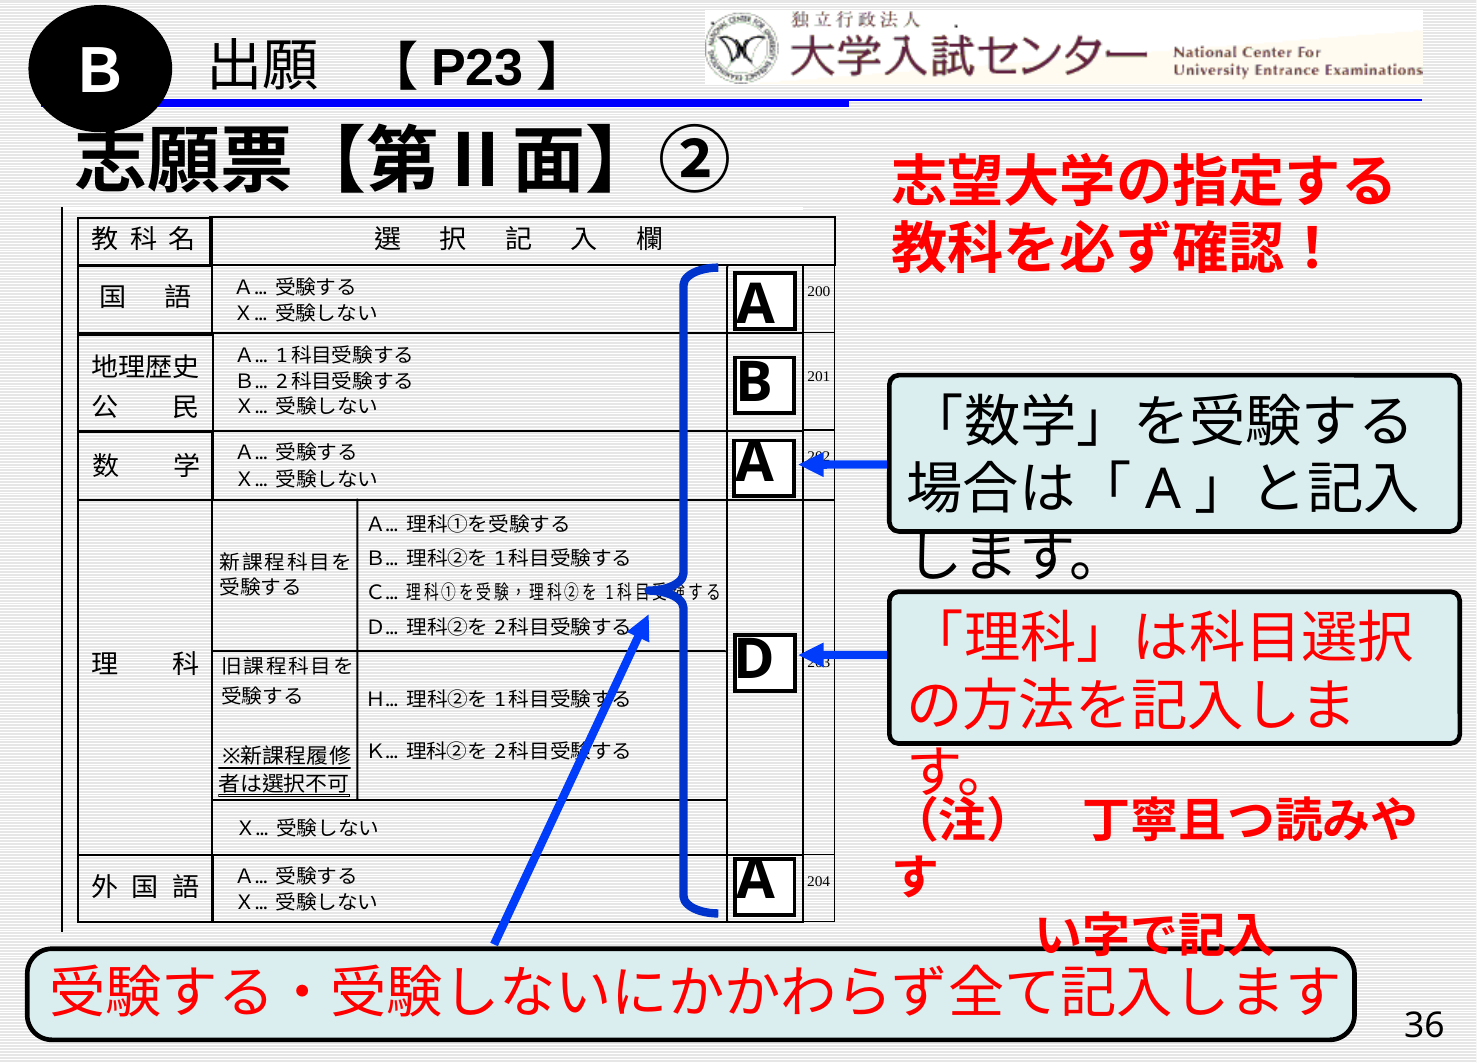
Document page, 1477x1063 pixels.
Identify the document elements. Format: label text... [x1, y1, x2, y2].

text_box Ｂ [28, 4, 173, 133]
text_box 受験する・受験しないにかかわらず全て記入します [34, 948, 1367, 1057]
slide_number 36 [1139, 994, 1460, 1047]
text_box 志願票【第Ⅱ面】② [59, 107, 1317, 208]
picture [705, 10, 1423, 84]
text_box 出願 【P23】 [191, 12, 657, 113]
text_box 「理科」は科目選択の方法を記入します。 [889, 591, 1460, 744]
text_box [27, 956, 34, 1033]
text_box 「数学」を受験する場合は「A」と記入します。 [889, 375, 1460, 532]
text_box （注） 丁寧且つ読みやす い字で記入 [876, 782, 1460, 970]
picture [59, 207, 844, 932]
text_box 志望大学の指定する教科を必ず確認！ [876, 138, 1436, 288]
